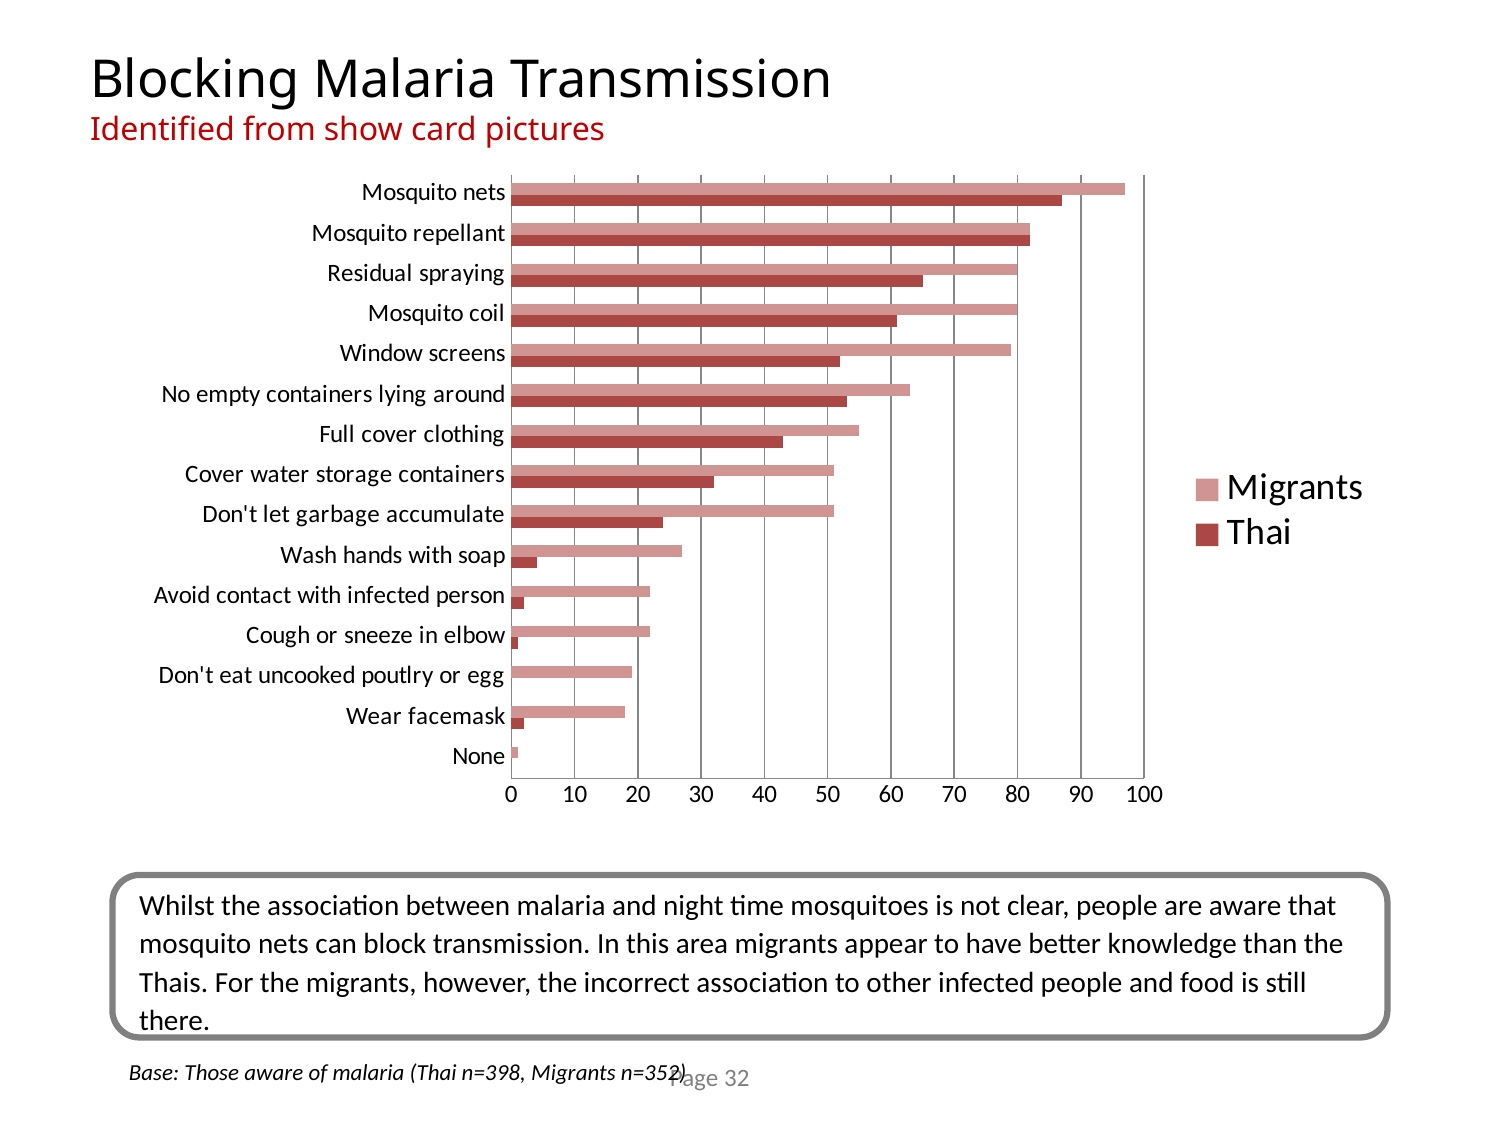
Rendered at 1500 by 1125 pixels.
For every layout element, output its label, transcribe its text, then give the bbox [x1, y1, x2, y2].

chart [112, 162, 1388, 863]
text_box Whilst the association between malaria and night time mosquitoes is not clear, people are aware that mosquito nets can block transmission. In this area migrants appear to have better knowledge than the Thais. For the migrants, however, the incorrect association to other infected people and food is still there. [112, 874, 1388, 1038]
text_box Base: Those aware of malaria (Thai n=398, Migrants n=352) [114, 1050, 703, 1093]
title Blocking Malaria Transmission Identified from show card pictures [75, 37, 1425, 155]
